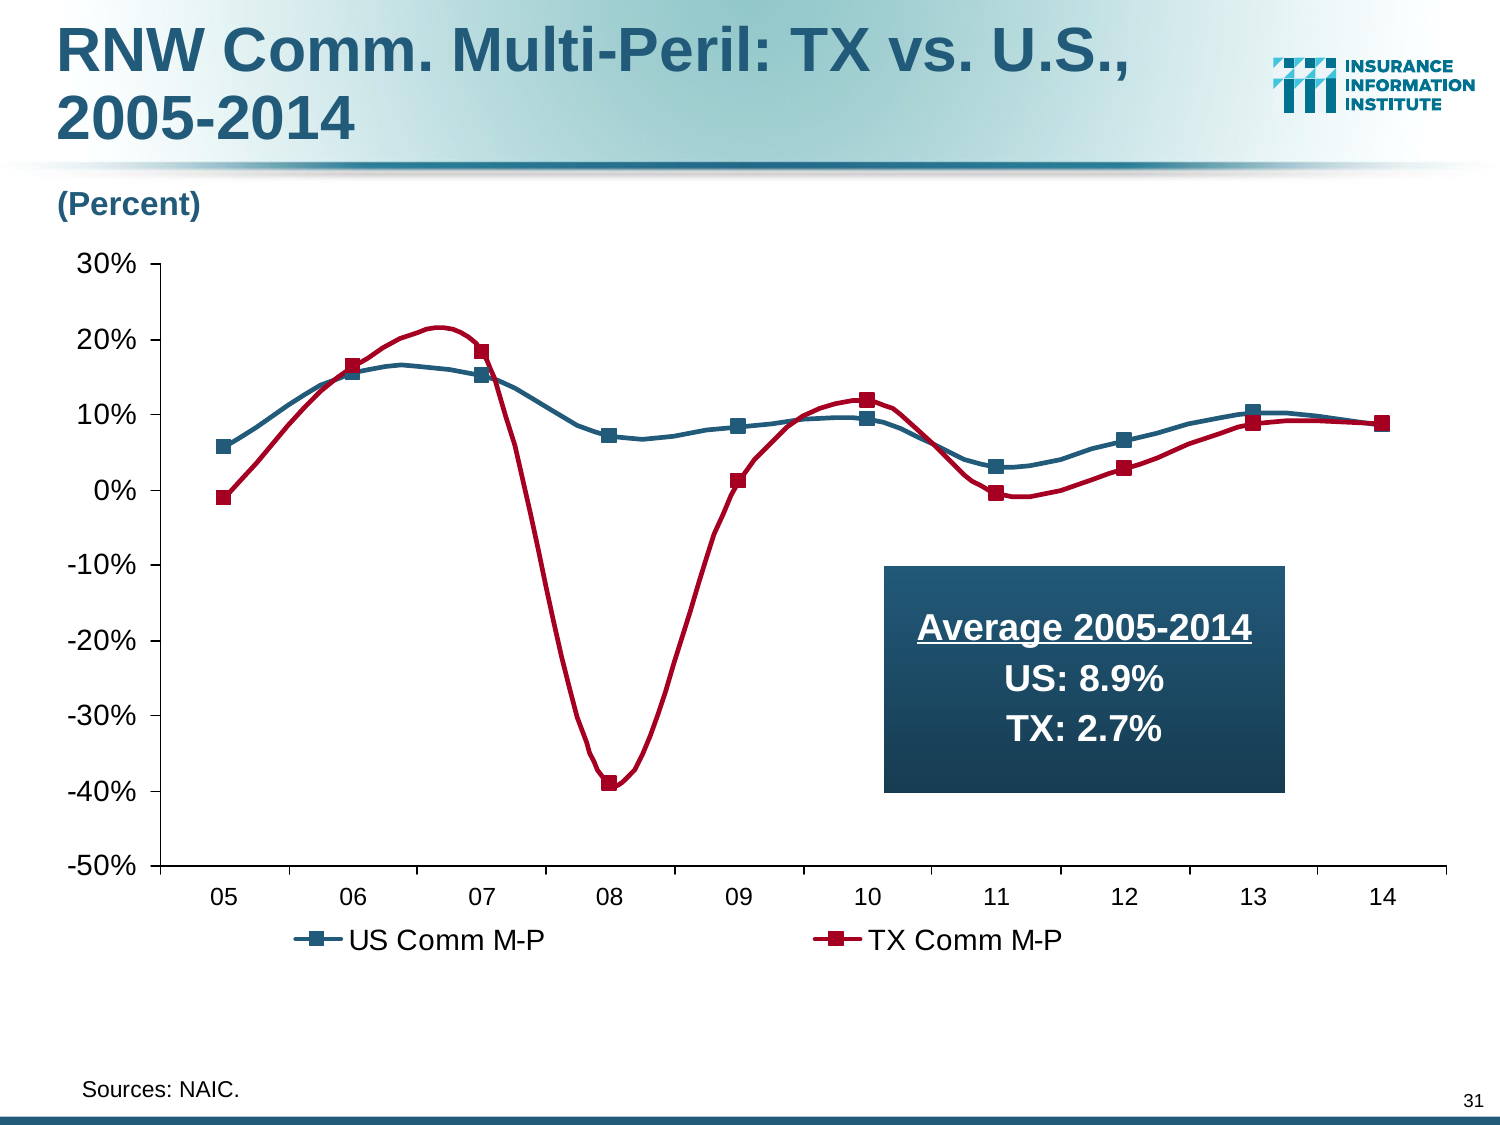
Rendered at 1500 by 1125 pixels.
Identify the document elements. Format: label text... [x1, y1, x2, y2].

text_box Sources: NAIC. [0, 1077, 1242, 1125]
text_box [54, 212, 1461, 964]
text_box (Percent) [56, 186, 1406, 211]
text_box 31 [1410, 1091, 1485, 1111]
picture [0, 0, 1500, 189]
title RNW Comm. Multi-Peril: TX vs. U.S., 2005-2014 [48, 14, 1264, 157]
